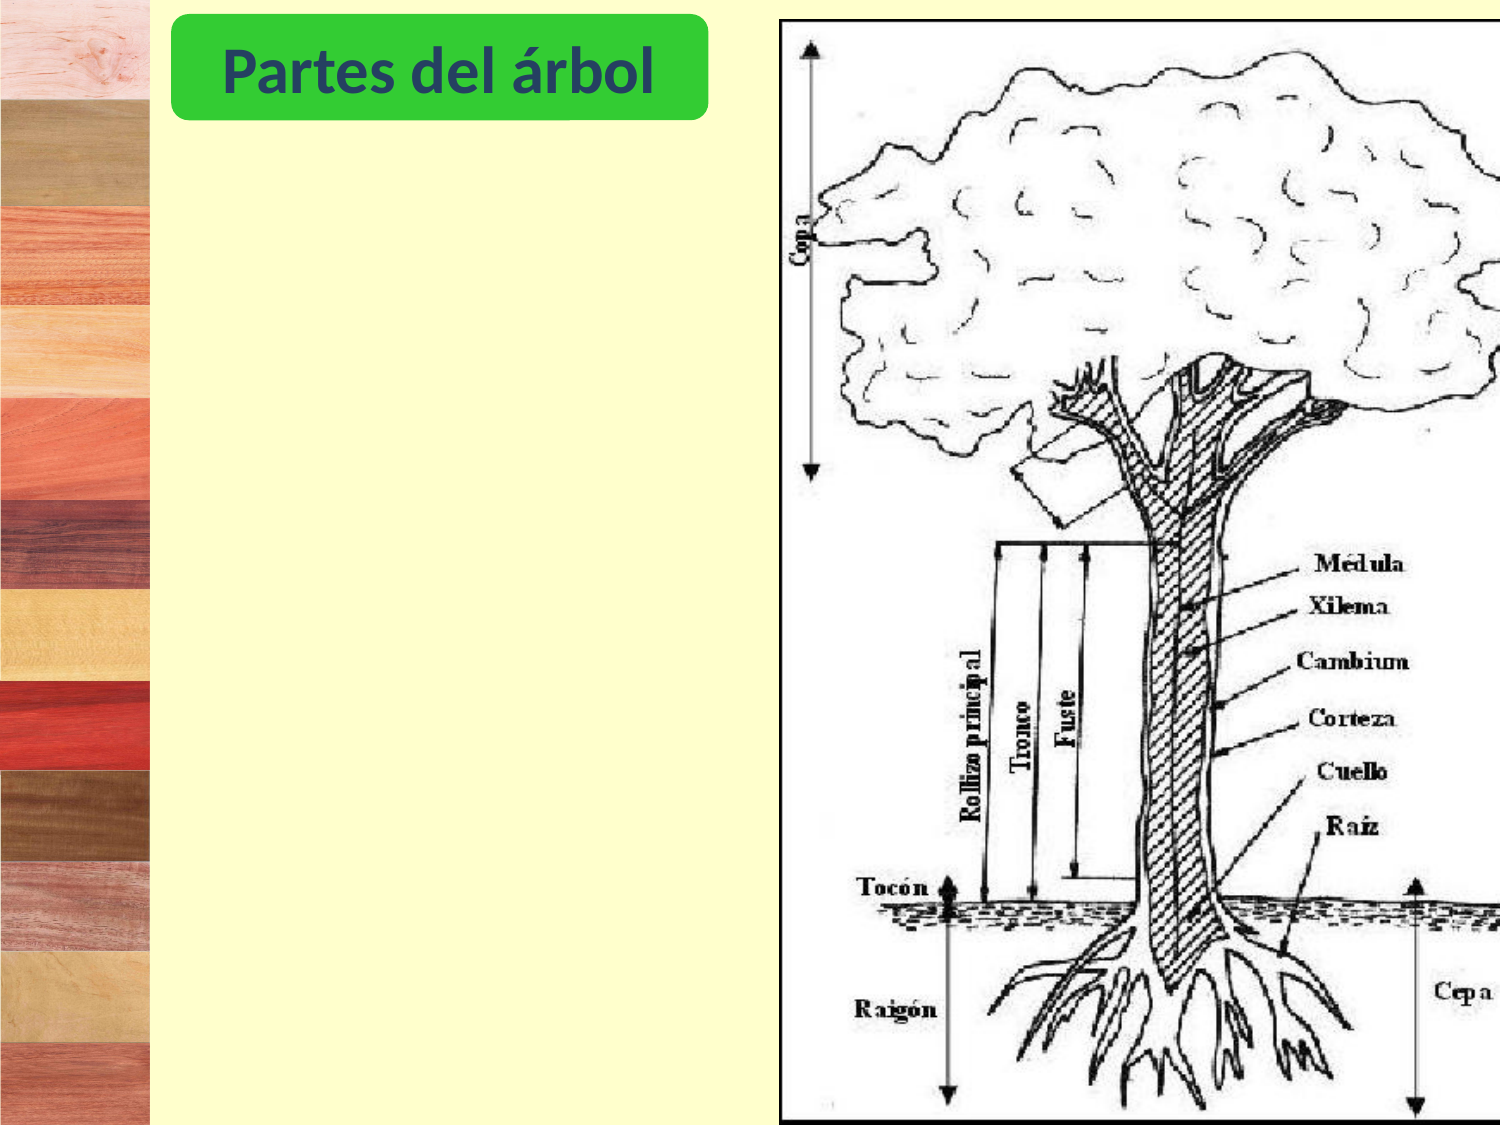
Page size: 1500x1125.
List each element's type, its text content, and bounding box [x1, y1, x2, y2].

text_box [0, 487, 637, 638]
picture [1, 862, 150, 951]
text_box Partes del árbol [169, 11, 711, 123]
picture [0, 638, 150, 770]
picture [1, 100, 150, 305]
picture [1, 0, 150, 99]
picture [1, 306, 150, 487]
picture [1, 952, 150, 1125]
picture [1, 771, 150, 861]
picture [779, 18, 1500, 1125]
